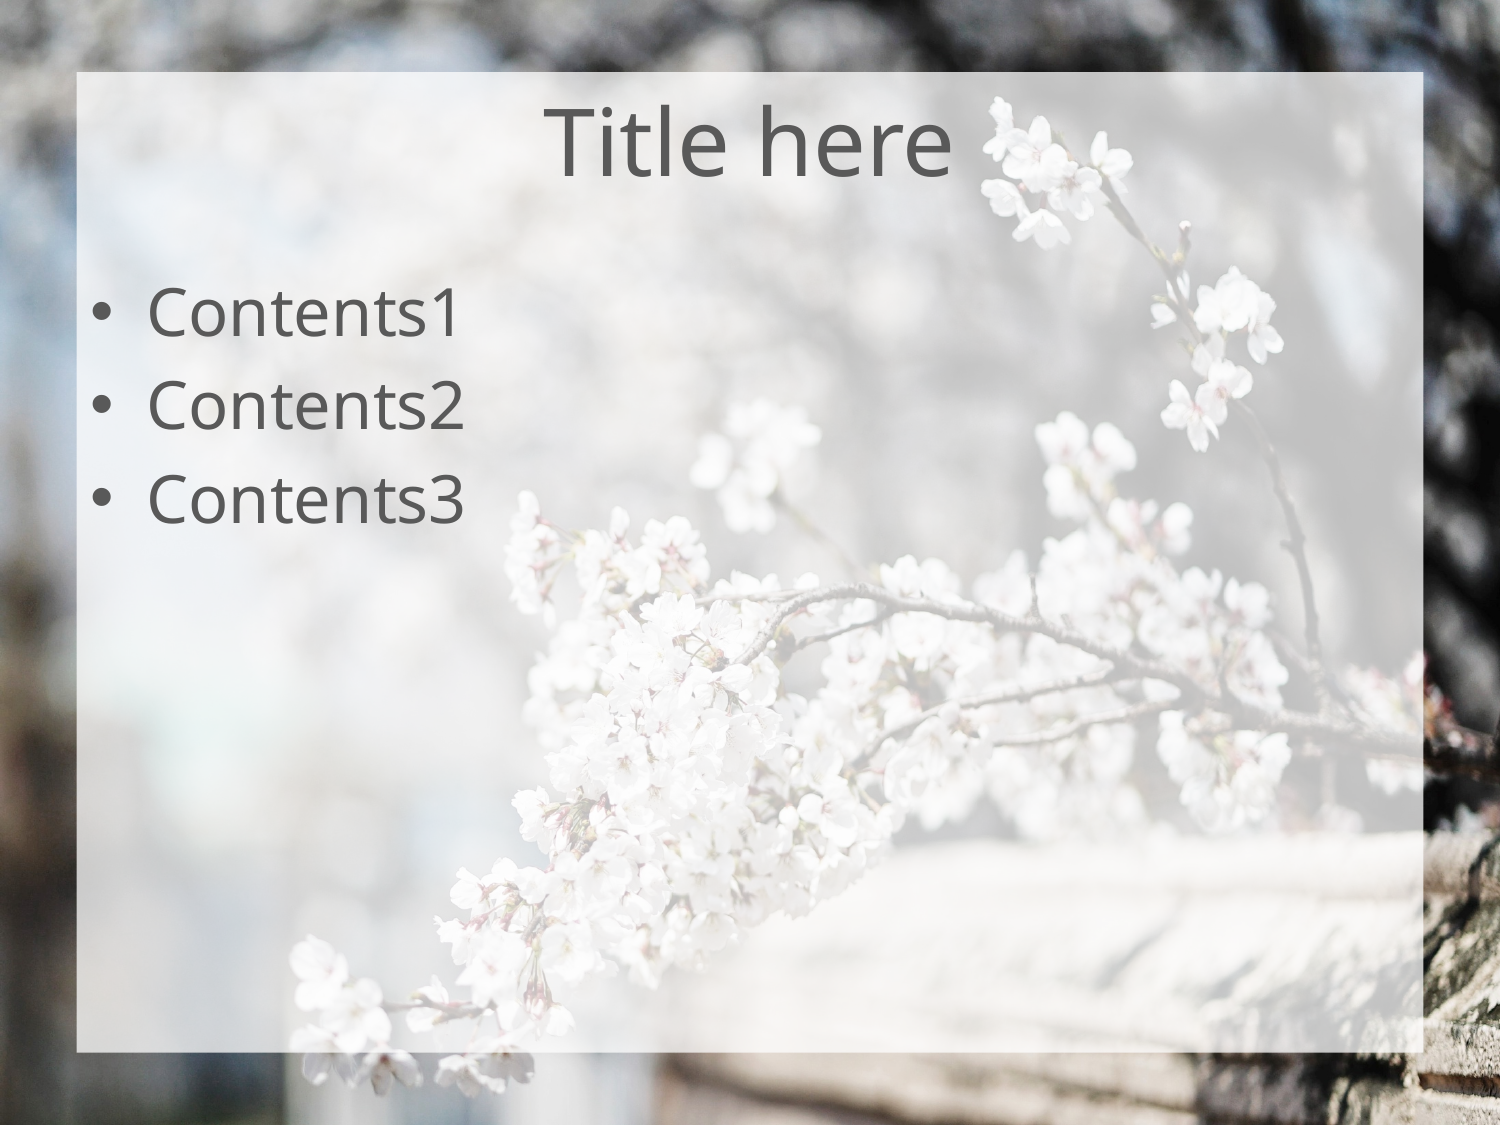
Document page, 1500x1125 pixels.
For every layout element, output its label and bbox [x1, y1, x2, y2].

text_box [0, 0, 1500, 1125]
